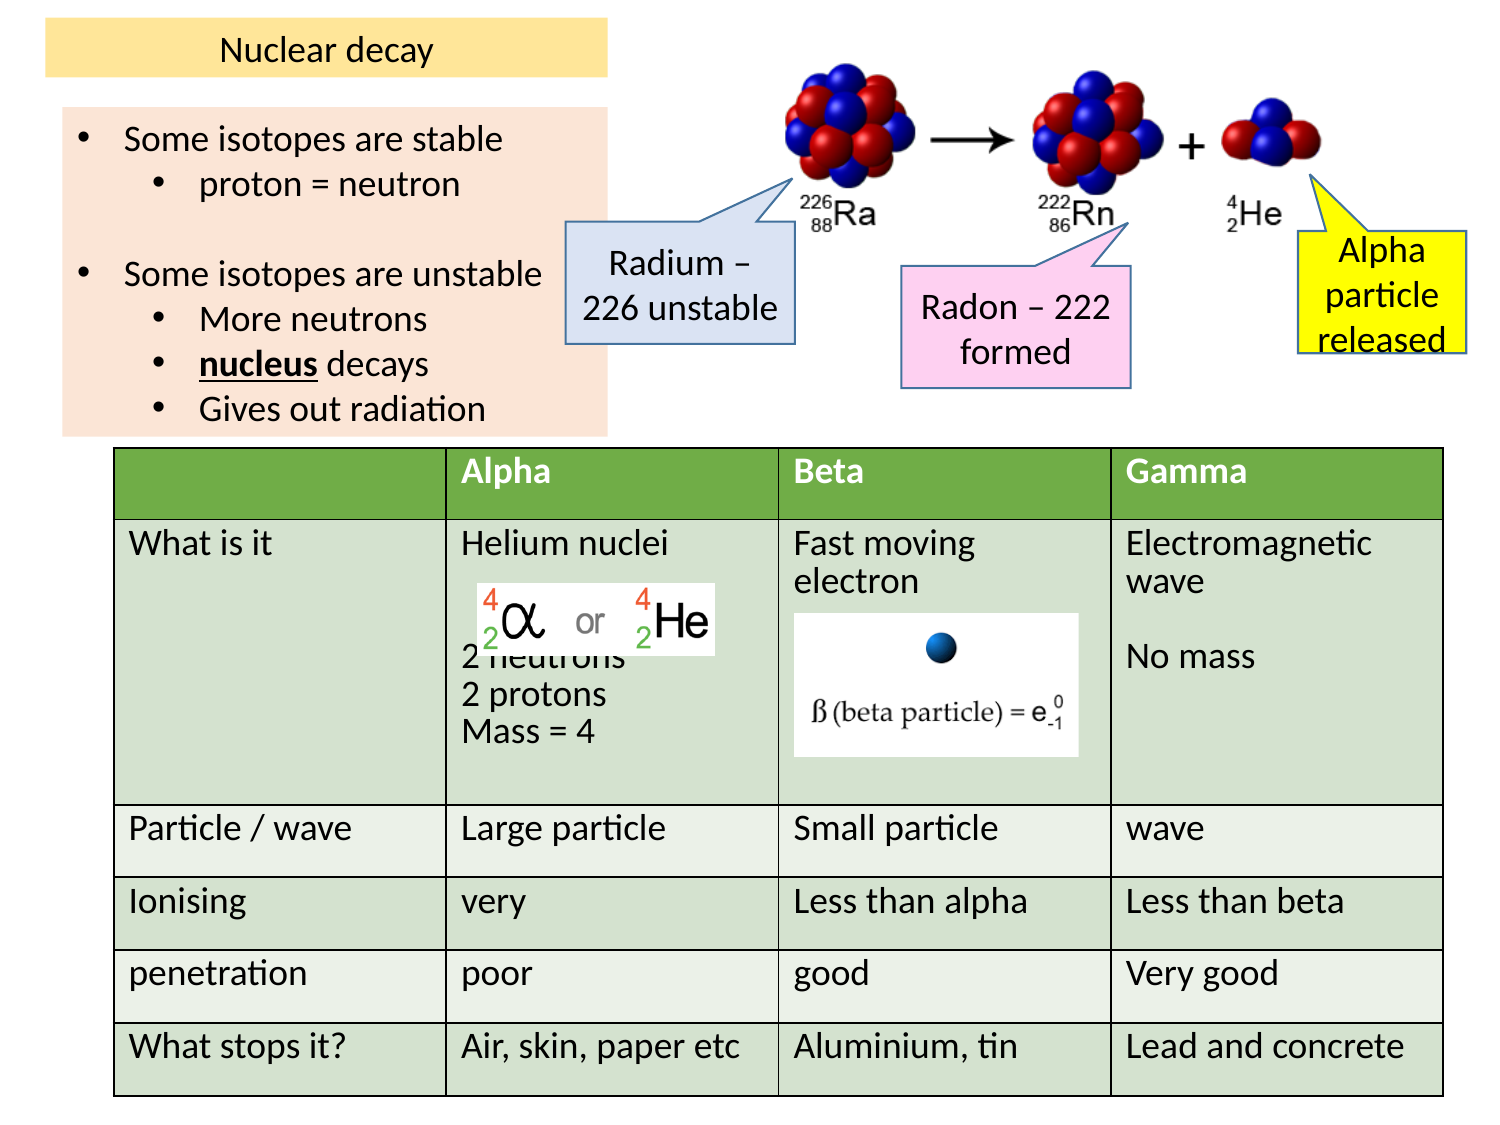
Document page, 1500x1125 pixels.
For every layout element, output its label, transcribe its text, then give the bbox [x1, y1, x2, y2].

text_box Radium – 226 unstable [564, 197, 796, 345]
table_header Beta [779, 449, 1110, 519]
text_box Radon – 222 formed [900, 249, 1132, 390]
text_box Some isotopes are stable proton = neutron Some isotopes are unstable More neutrons nucleus decays Gives out radiation [62, 107, 608, 437]
table_header Alpha [447, 449, 778, 519]
table_cell Ionising [115, 878, 445, 949]
text_box Nuclear decay [45, 17, 608, 78]
table_cell Electromagnetic wave No mass [1112, 520, 1442, 804]
table_cell wave [1112, 806, 1442, 876]
picture [749, 54, 1365, 249]
table_cell Less than alpha [779, 878, 1110, 949]
table_cell Lead and concrete [1112, 1024, 1442, 1095]
table_cell Large particle [447, 806, 778, 876]
table_cell very [447, 878, 778, 949]
table_cell Helium nuclei 2 neutrons 2 protons Mass = 4 [447, 520, 778, 804]
table_cell Very good [1112, 951, 1442, 1022]
table_cell What is it [115, 520, 445, 804]
table_header [115, 449, 445, 519]
table_cell Particle / wave [115, 806, 445, 876]
table_cell Aluminium, tin [779, 1024, 1110, 1095]
picture [477, 583, 715, 656]
table_cell Air, skin, paper etc [447, 1024, 778, 1095]
table_cell Fast moving electron Mass = 0 [779, 520, 1110, 804]
table_cell Less than beta [1112, 878, 1442, 949]
table_header Gamma [1112, 449, 1442, 519]
table_cell Small particle [779, 806, 1110, 876]
table_cell What stops it? [115, 1024, 445, 1095]
text_box Alpha particle released [1296, 226, 1468, 355]
table_cell poor [447, 951, 778, 1022]
table_cell good [779, 951, 1110, 1022]
picture [794, 612, 1079, 757]
table_cell penetration [115, 951, 445, 1022]
